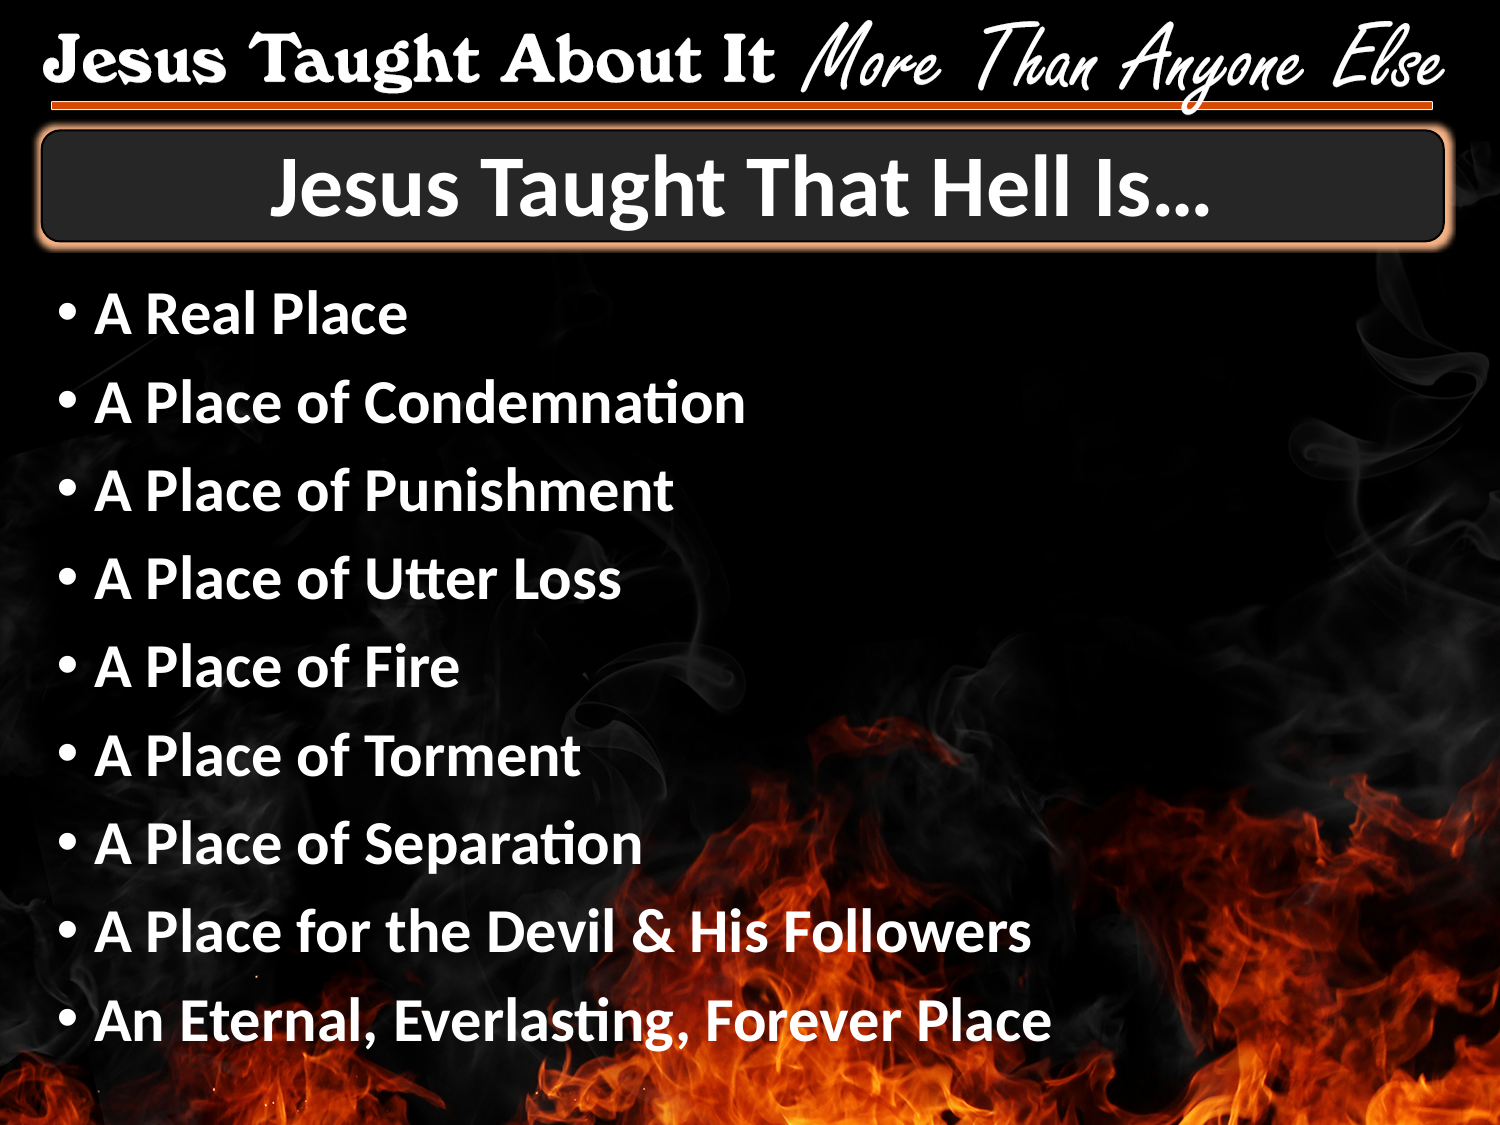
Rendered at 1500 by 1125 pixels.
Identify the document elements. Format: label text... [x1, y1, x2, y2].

list A Real Place A Place of Condemnation A Place of Punishment A Place of Utter Loss A Place of Fire A Place of Torment A Place of Separation A Place for the Devil & His Followers An Eternal, Everlasting, Forever Place [41, 273, 1485, 1125]
picture [0, 0, 1500, 1125]
title Jesus Taught That Hell Is… [41, 132, 1444, 244]
